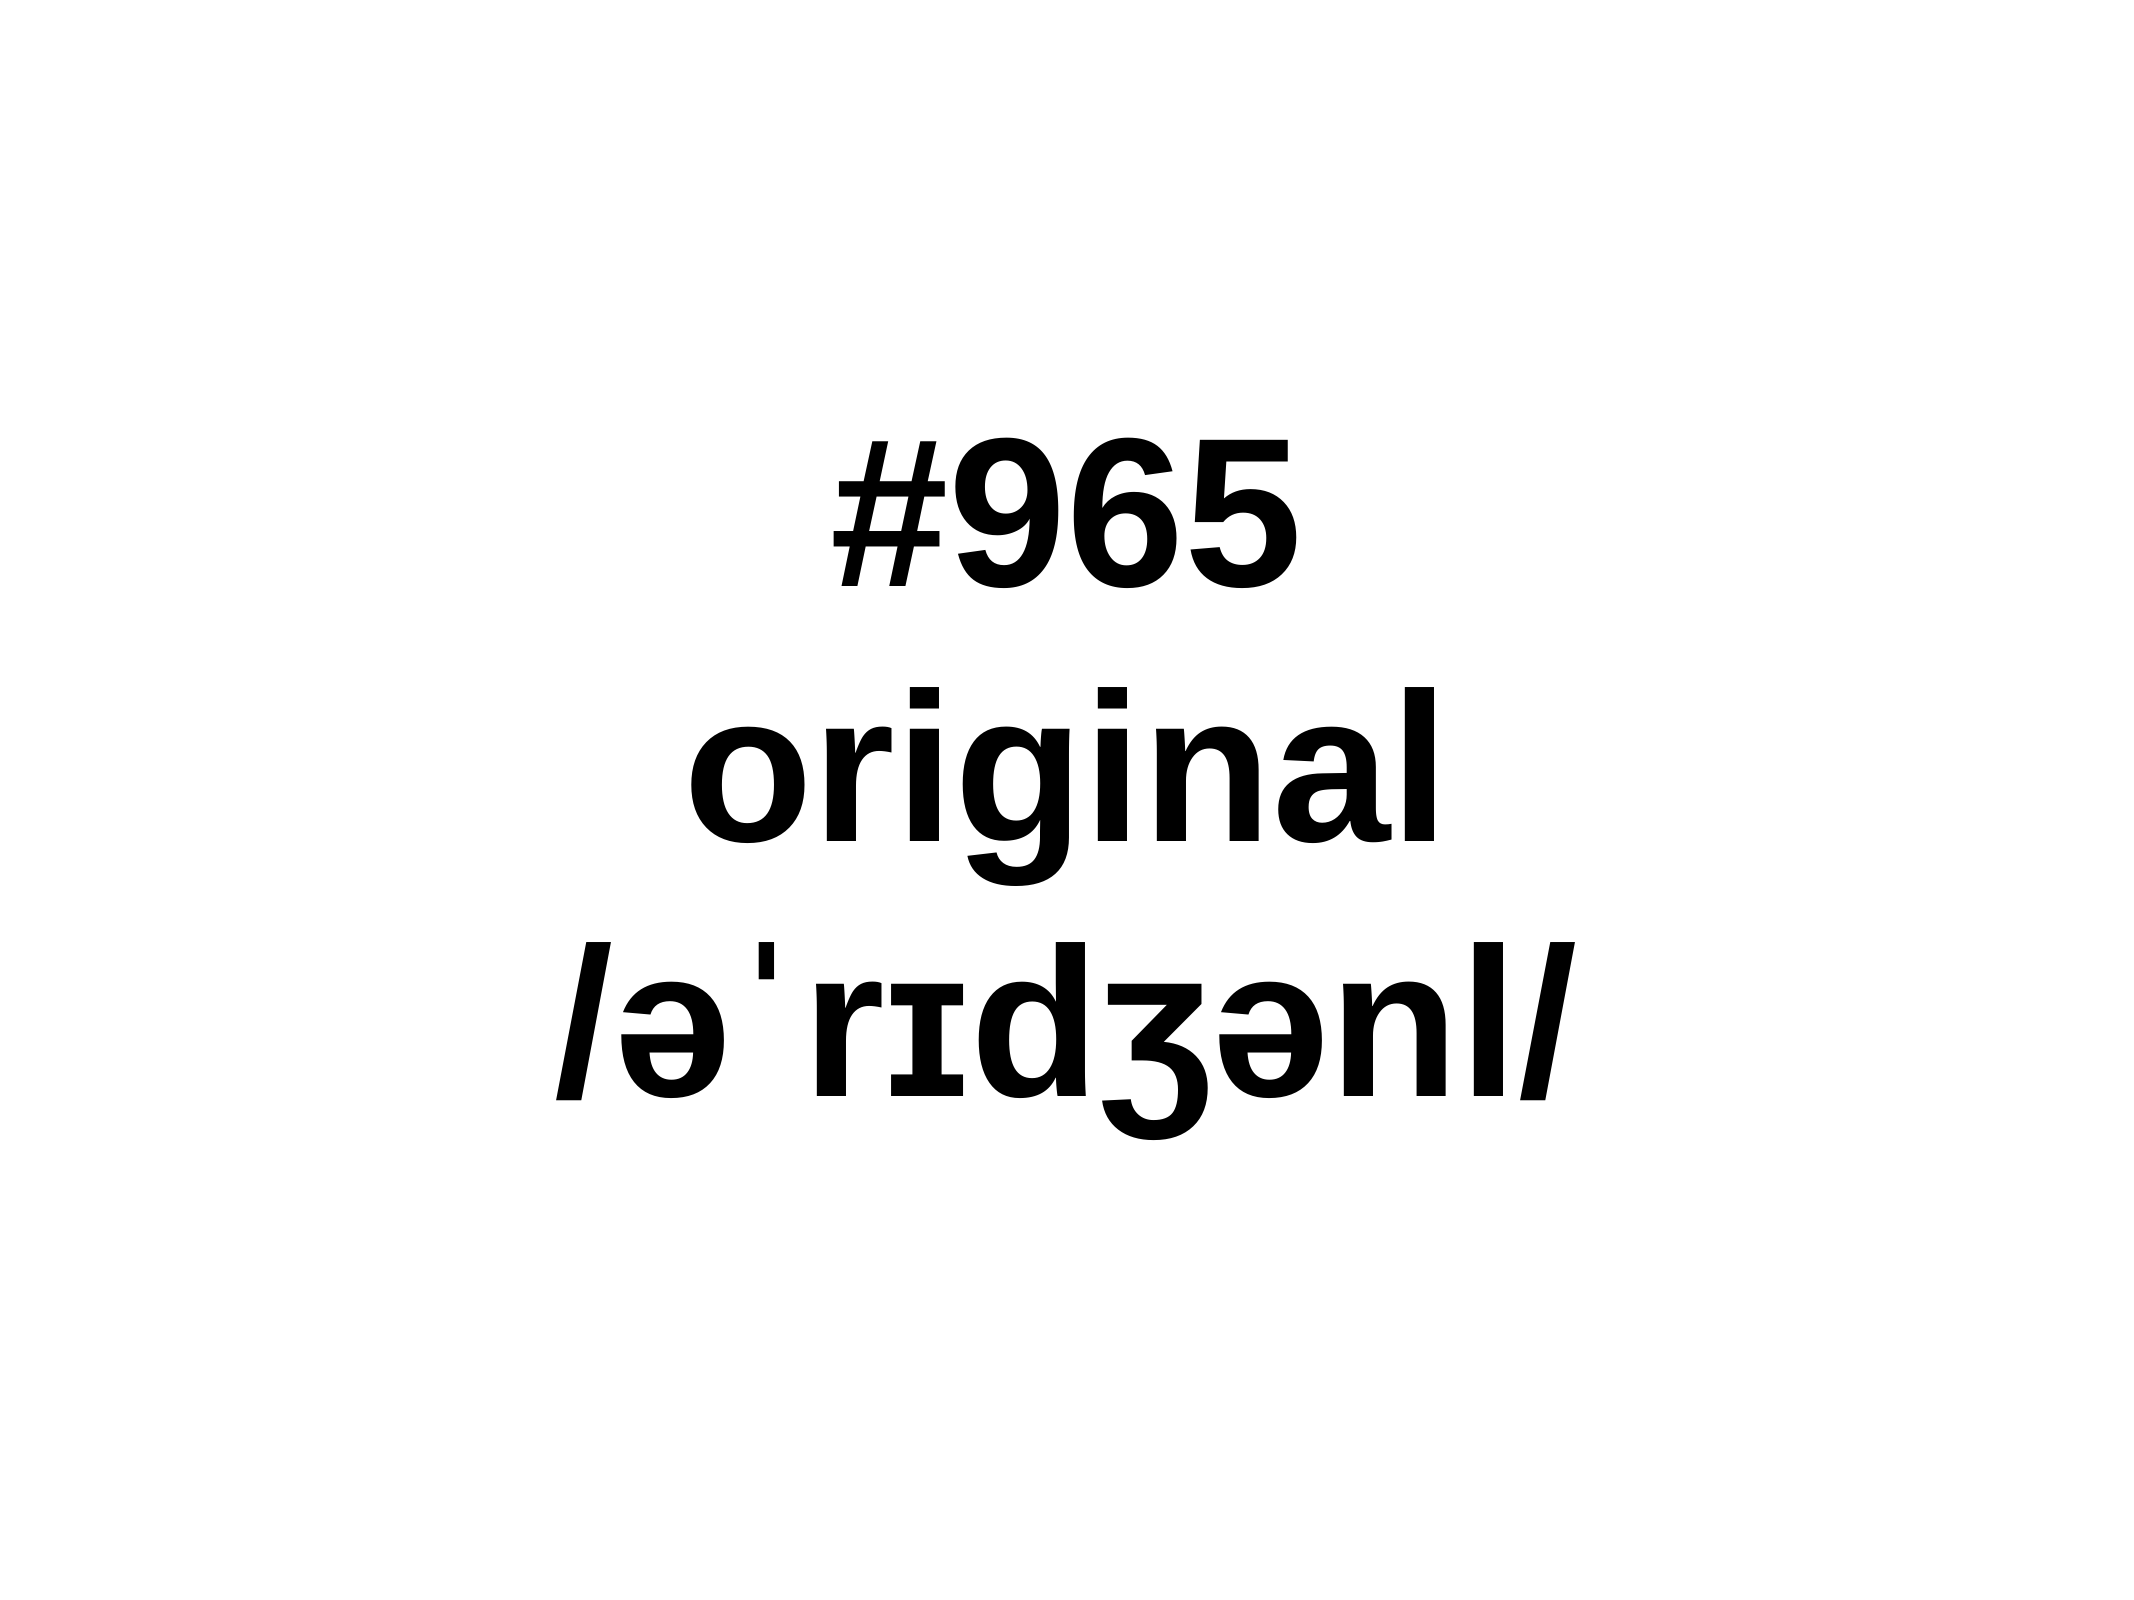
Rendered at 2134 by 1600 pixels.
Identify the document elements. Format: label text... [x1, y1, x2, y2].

list #965 original /əˈrɪdʒənl/ [207, 366, 1926, 1147]
